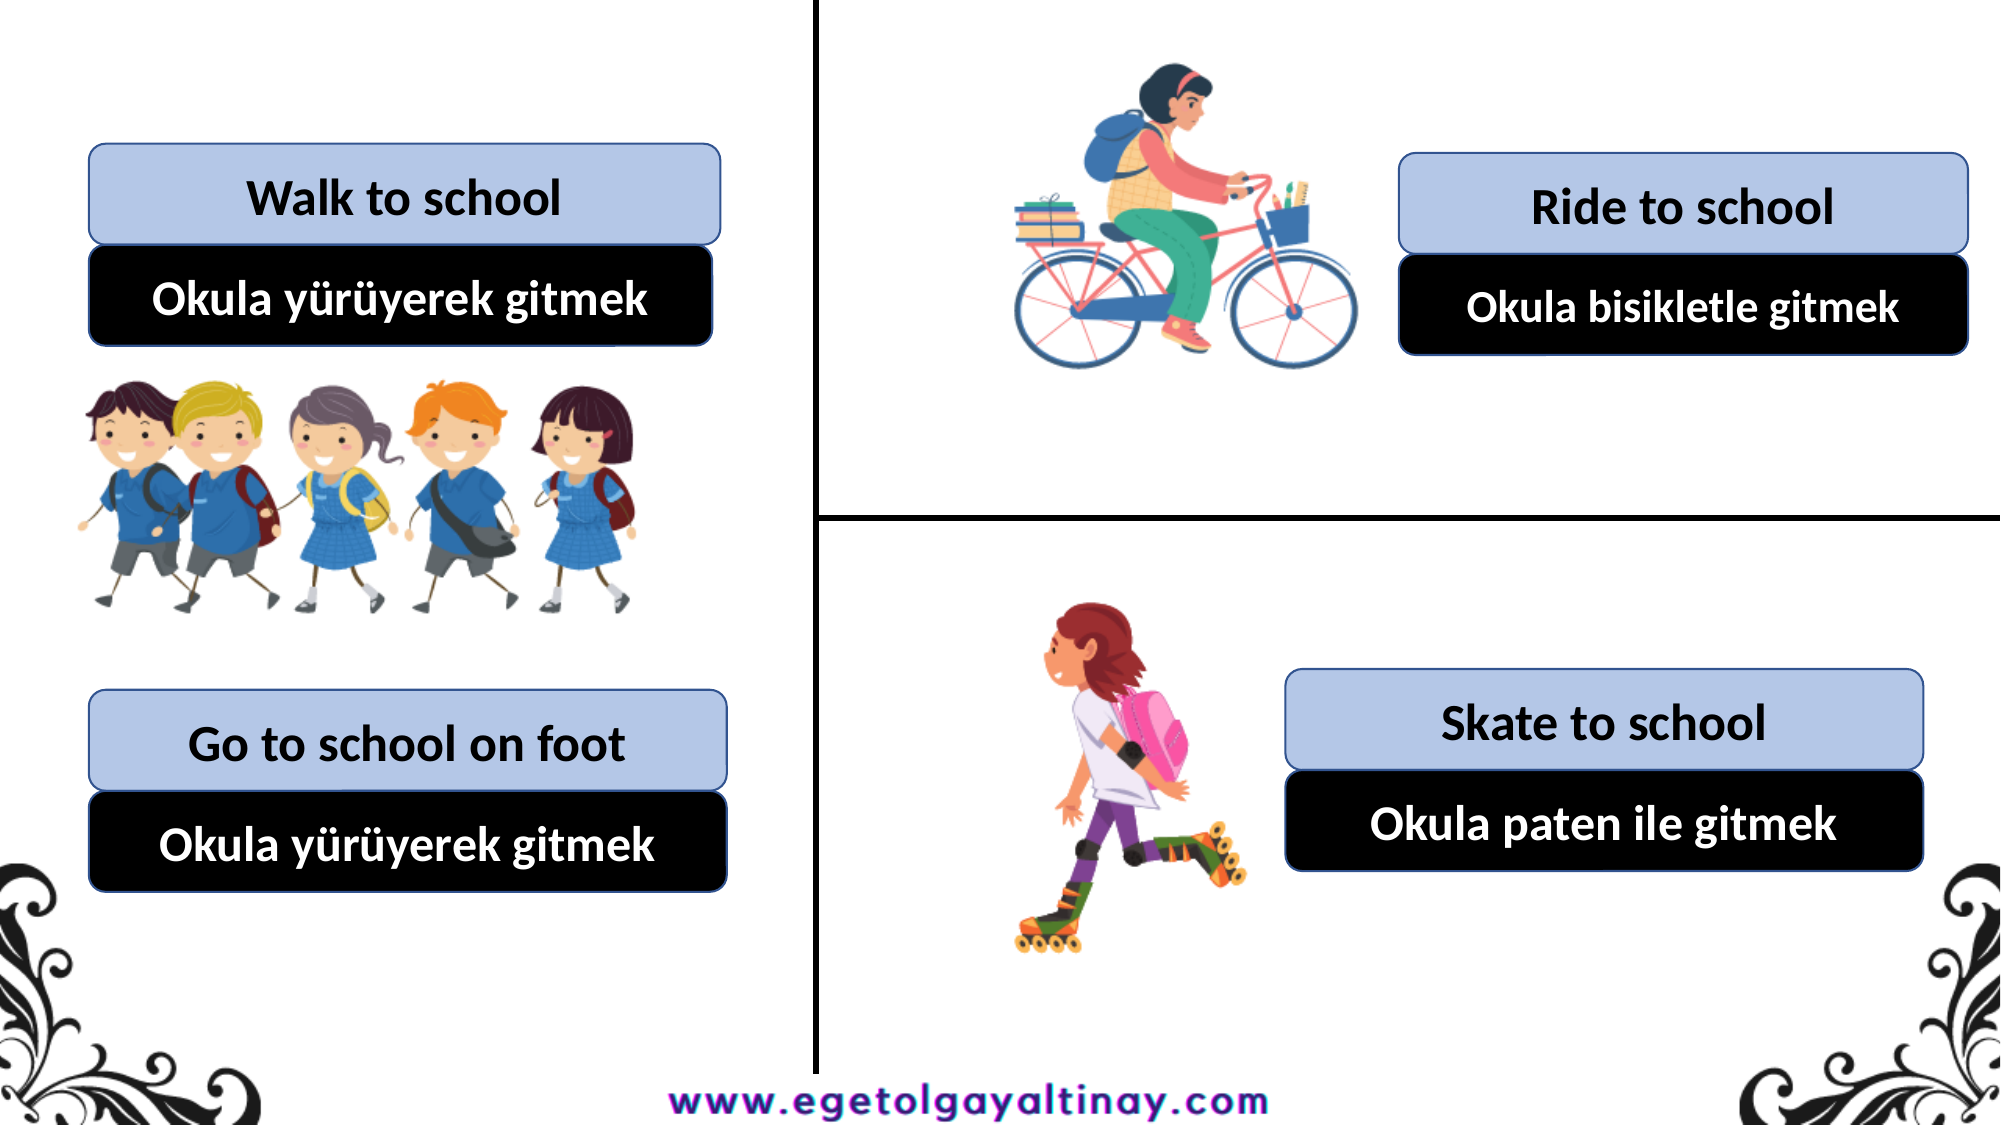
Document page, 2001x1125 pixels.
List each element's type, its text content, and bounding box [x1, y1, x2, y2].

text_box Ride to school [1397, 151, 1970, 254]
text_box Walk to school [87, 142, 722, 246]
text_box Skate to school [1284, 667, 1925, 770]
text_box Okula paten ile gitmek [1284, 768, 1925, 873]
text_box Okula yürüyerek gitmek [87, 243, 714, 347]
text_box Go to school on foot [87, 688, 728, 791]
picture [0, 0, 2001, 1125]
text_box Okula bisikletle gitmek [1397, 252, 1970, 357]
text_box Okula yürüyerek gitmek [87, 789, 728, 893]
